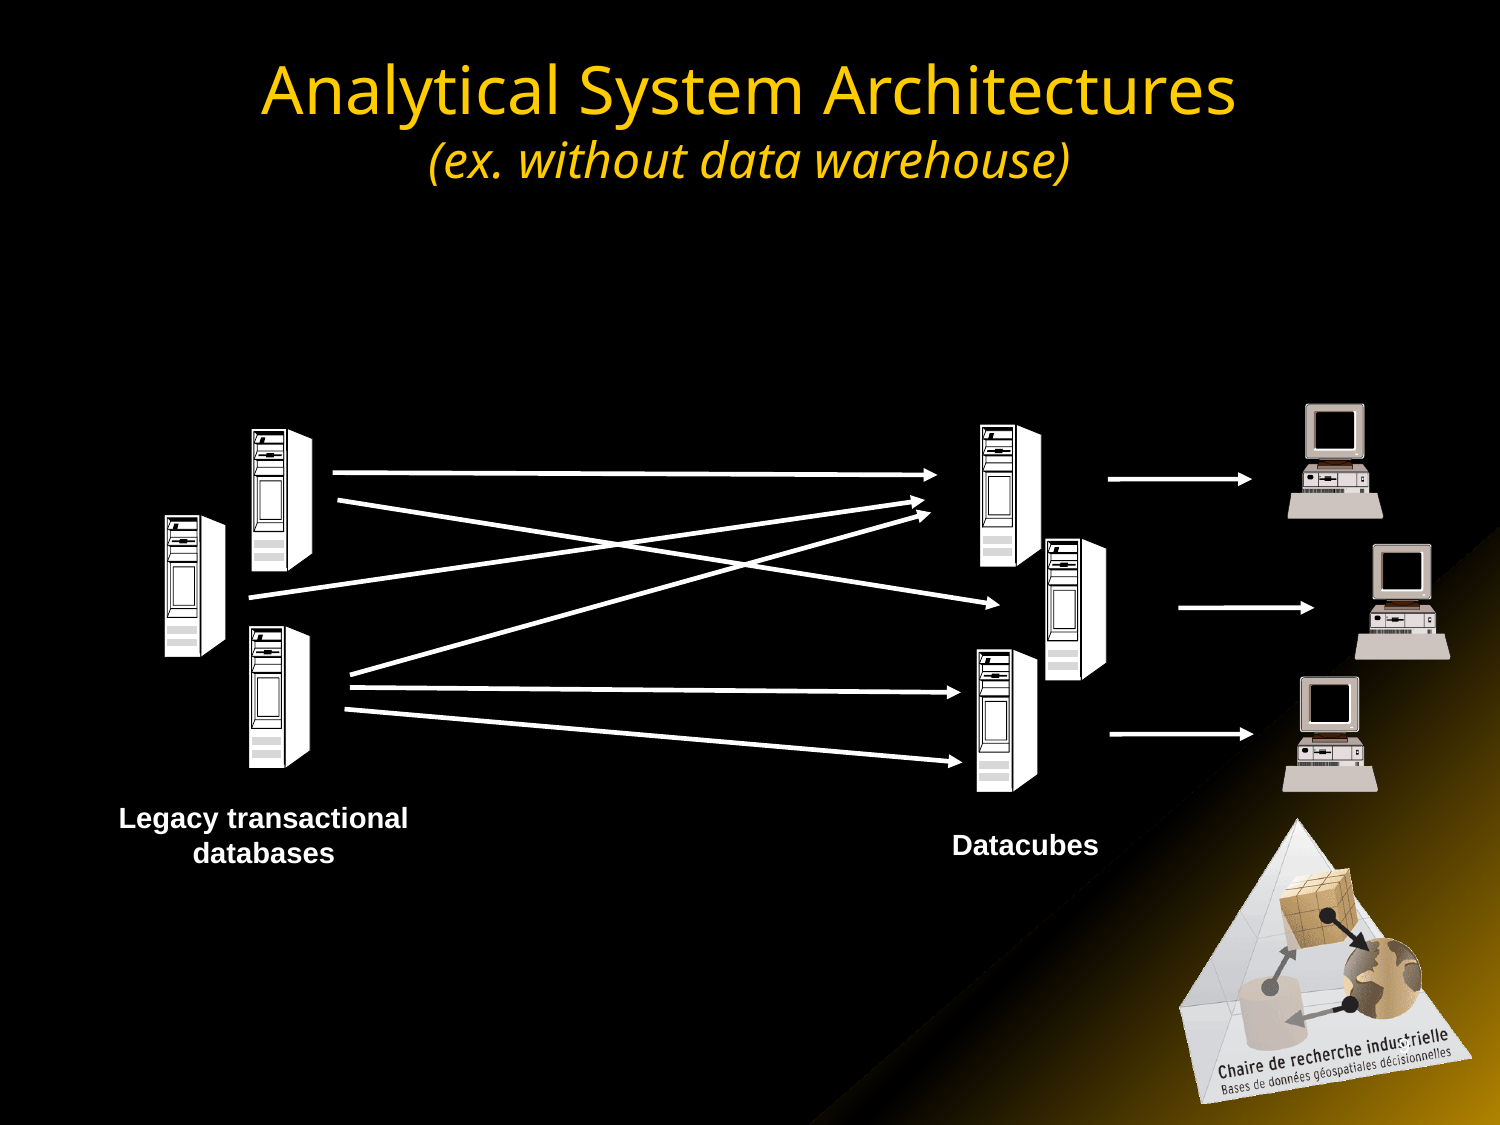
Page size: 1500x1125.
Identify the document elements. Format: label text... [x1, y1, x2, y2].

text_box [979, 423, 1042, 568]
text_box [349, 686, 961, 699]
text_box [976, 648, 1039, 793]
text_box [1107, 472, 1253, 486]
slide_number 9 [1074, 1024, 1426, 1101]
text_box [332, 468, 938, 482]
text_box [250, 428, 313, 573]
text_box [1109, 727, 1254, 741]
text_box [344, 708, 963, 768]
text_box [349, 509, 932, 676]
title Analytical System Architectures (ex. without data warehouse) [0, 0, 1500, 241]
picture [1179, 818, 1472, 1104]
text_box [746, 565, 1001, 610]
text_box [1354, 543, 1451, 661]
text_box [620, 495, 925, 544]
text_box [1286, 402, 1384, 520]
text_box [164, 514, 227, 658]
text_box Datacubes [936, 818, 1115, 869]
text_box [248, 625, 311, 769]
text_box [1044, 537, 1107, 682]
text_box [1178, 601, 1315, 614]
text_box Legacy transactional databases [103, 791, 425, 877]
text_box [1281, 676, 1379, 793]
